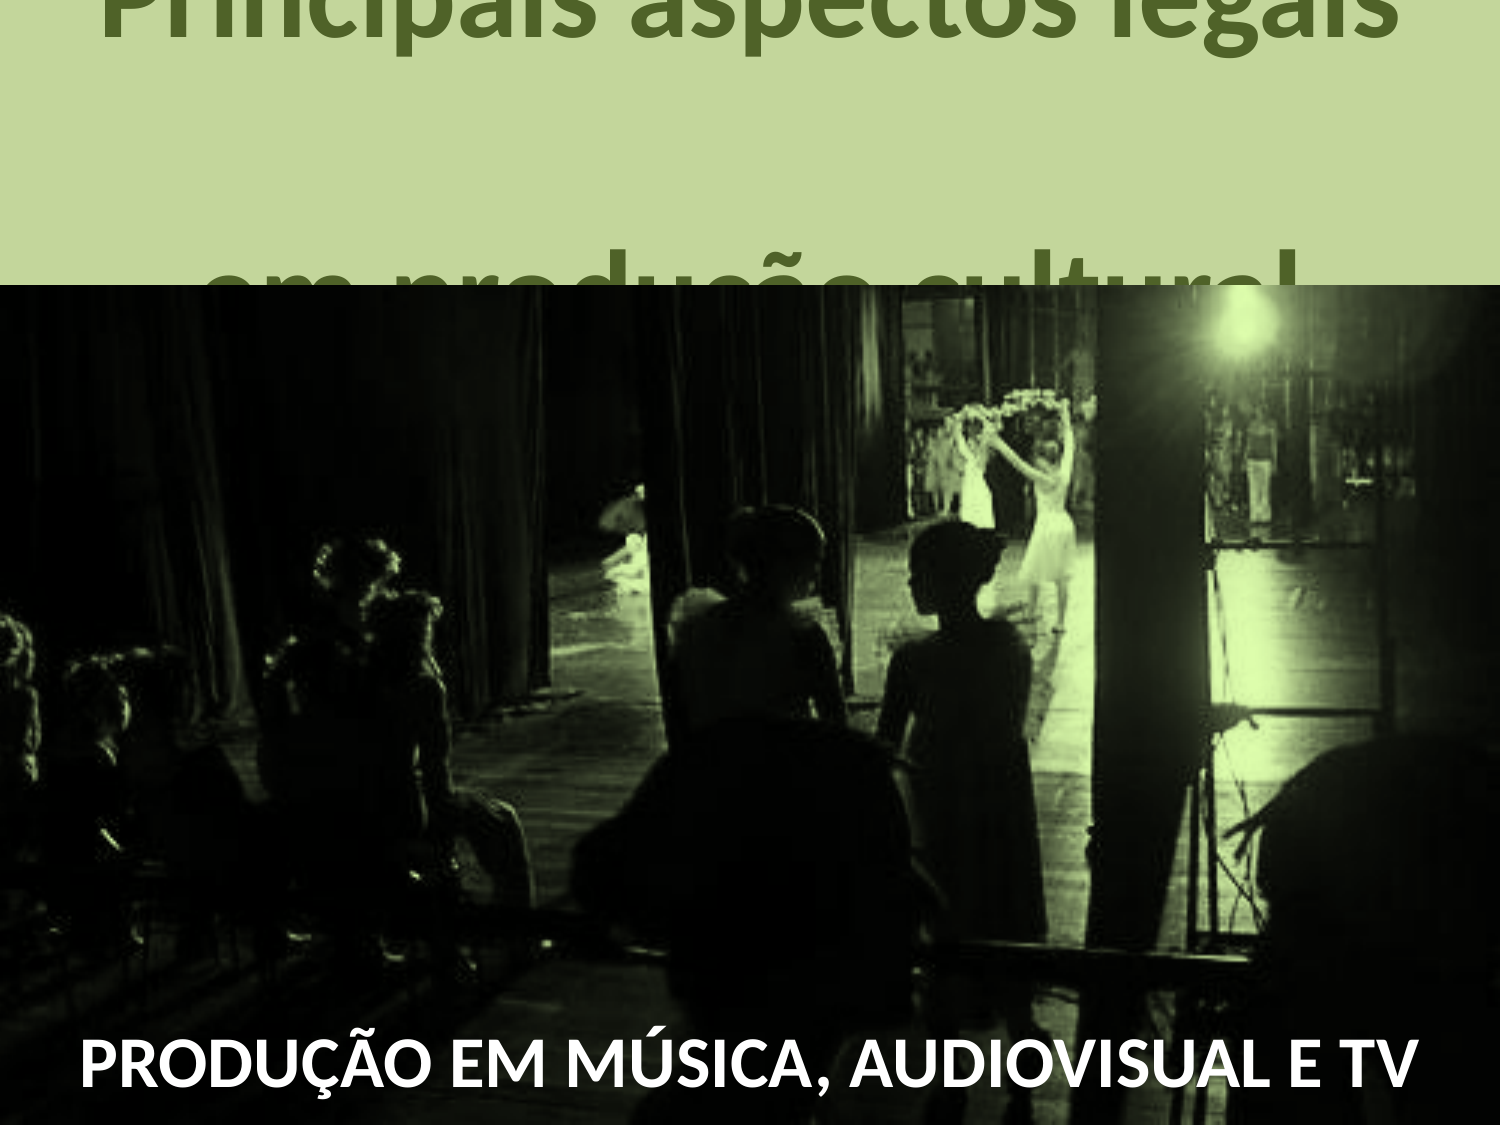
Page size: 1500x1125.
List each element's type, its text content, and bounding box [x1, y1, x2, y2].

title Principais aspectos legais em produção cultural [76, 7, 1424, 268]
picture [0, 285, 1500, 1125]
